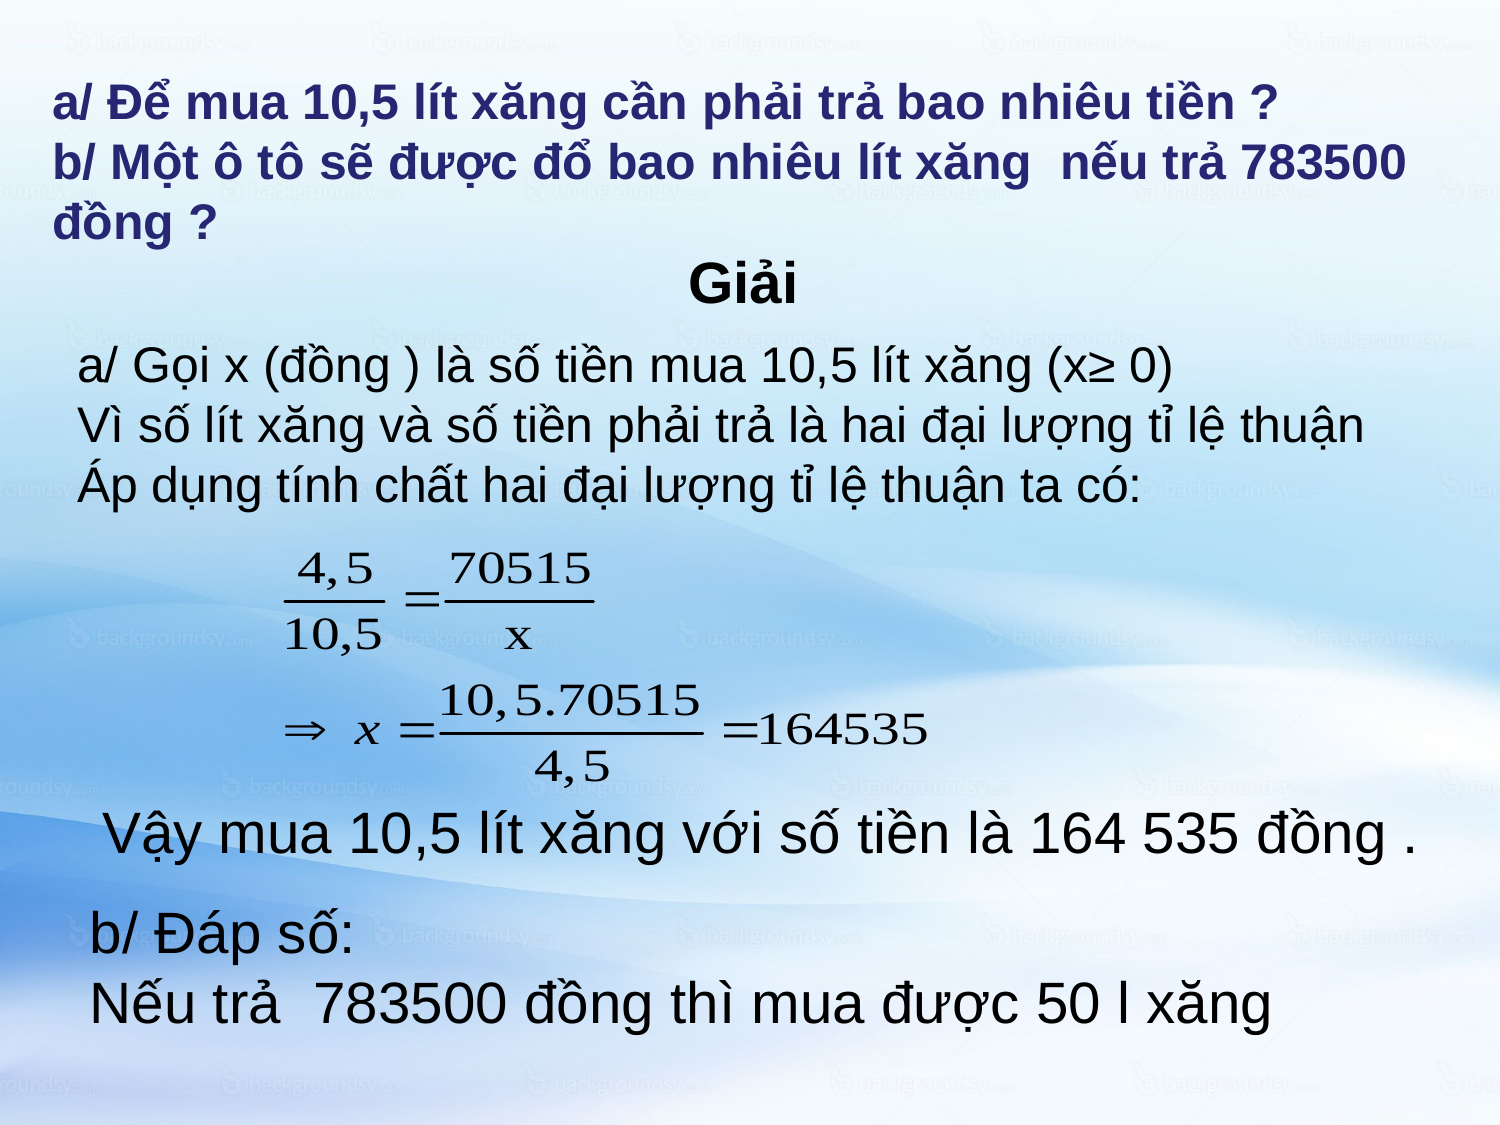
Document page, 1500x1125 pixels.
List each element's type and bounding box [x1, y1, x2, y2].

text_box [274, 537, 938, 801]
picture [0, 0, 1500, 1125]
